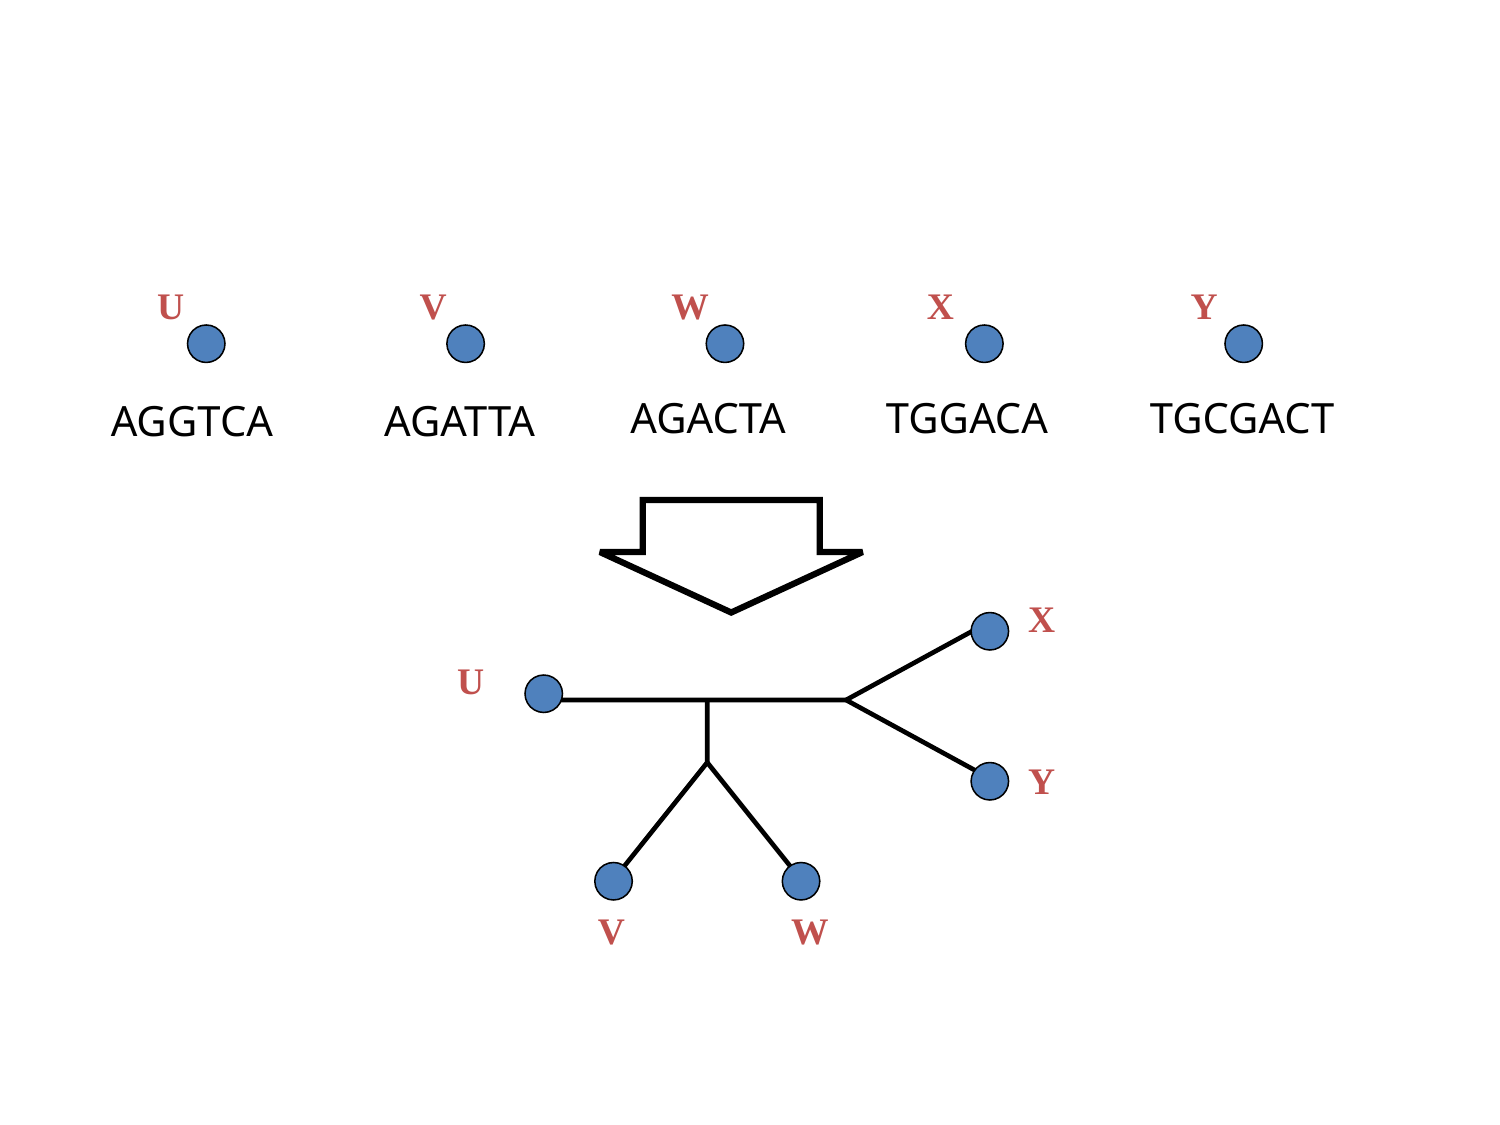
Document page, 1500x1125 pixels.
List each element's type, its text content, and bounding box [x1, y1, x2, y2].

text_box Y [1013, 749, 1071, 810]
text_box [600, 500, 863, 613]
text_box V [404, 274, 462, 335]
text_box AGACTA [615, 384, 801, 450]
text_box [525, 675, 563, 713]
text_box [706, 324, 744, 363]
text_box U [142, 274, 199, 335]
text_box [971, 612, 1009, 651]
text_box [446, 324, 485, 363]
text_box [782, 862, 820, 901]
text_box X [1013, 587, 1071, 648]
text_box AGATTA [369, 387, 551, 453]
text_box [187, 324, 226, 363]
text_box W [656, 274, 724, 335]
text_box TGCGACT [1134, 384, 1350, 450]
text_box X [912, 274, 969, 335]
text_box AGGTCA [96, 387, 289, 453]
text_box [965, 324, 1004, 363]
text_box V [583, 899, 640, 960]
text_box [594, 862, 633, 901]
text_box W [776, 899, 844, 960]
text_box Y [1175, 274, 1233, 335]
text_box [1224, 324, 1263, 363]
text_box [971, 762, 1009, 801]
text_box U [442, 649, 499, 710]
text_box TGGACA [871, 384, 1064, 450]
